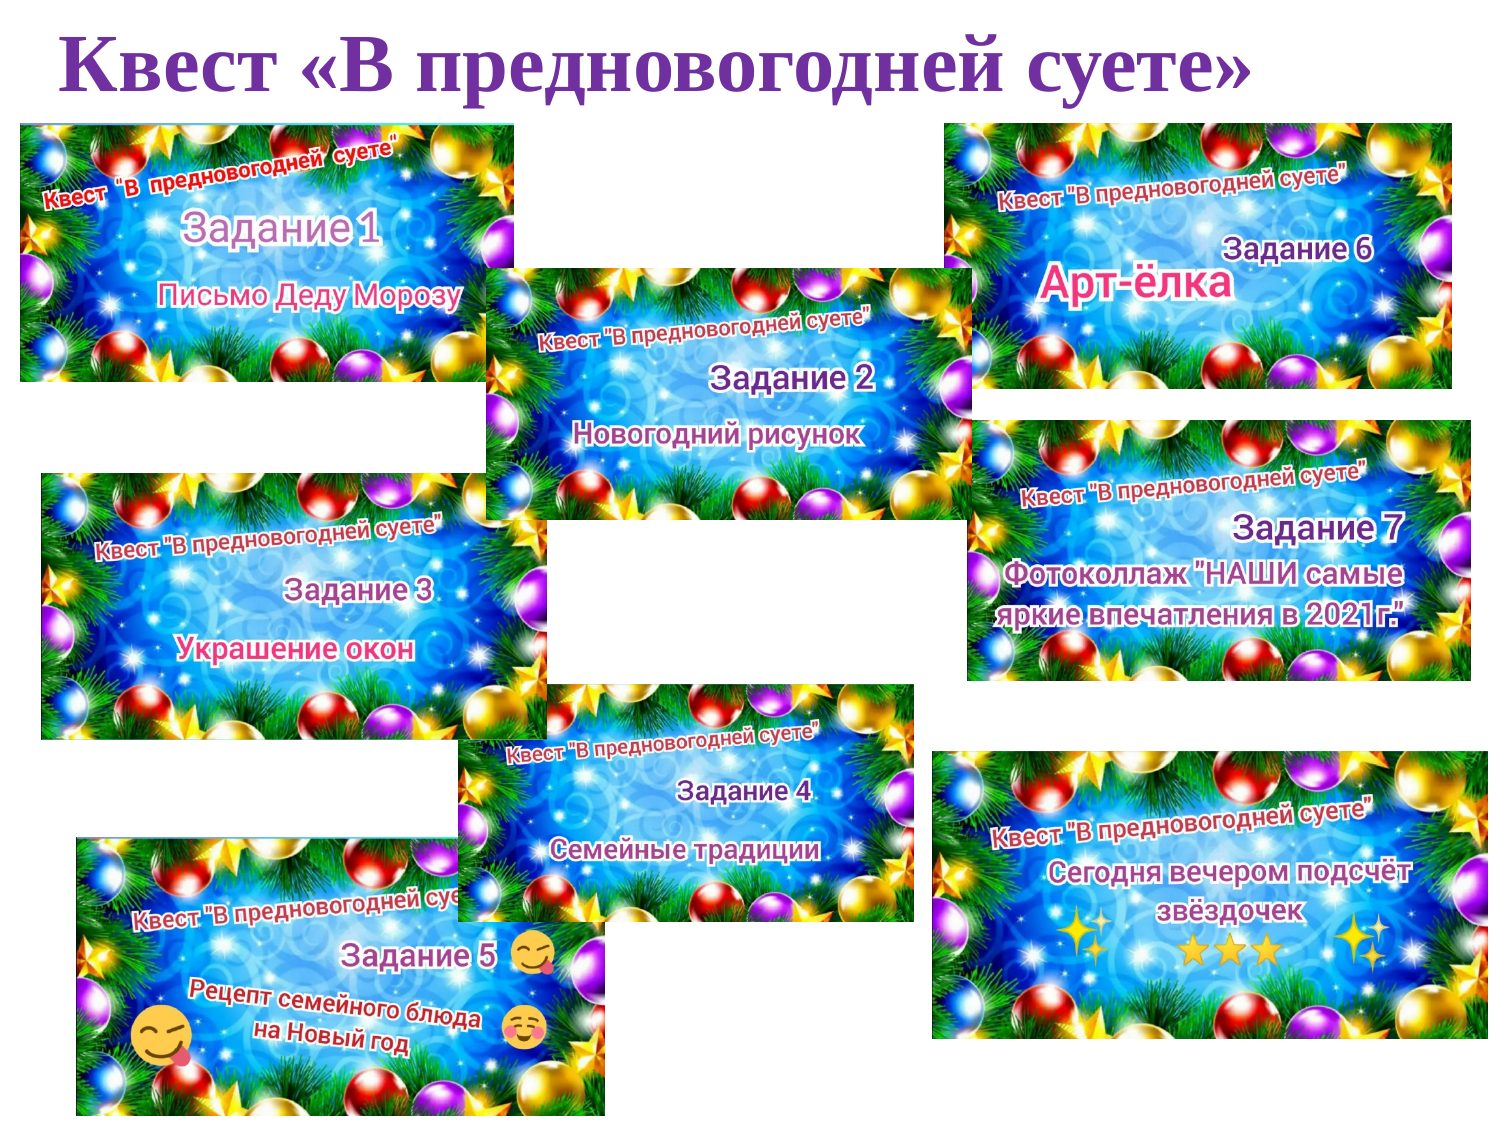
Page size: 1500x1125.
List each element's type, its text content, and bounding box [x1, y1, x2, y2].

picture [931, 751, 1488, 1039]
title Квест «В предновогодней суете» [0, 0, 1333, 116]
picture [19, 123, 1471, 1117]
